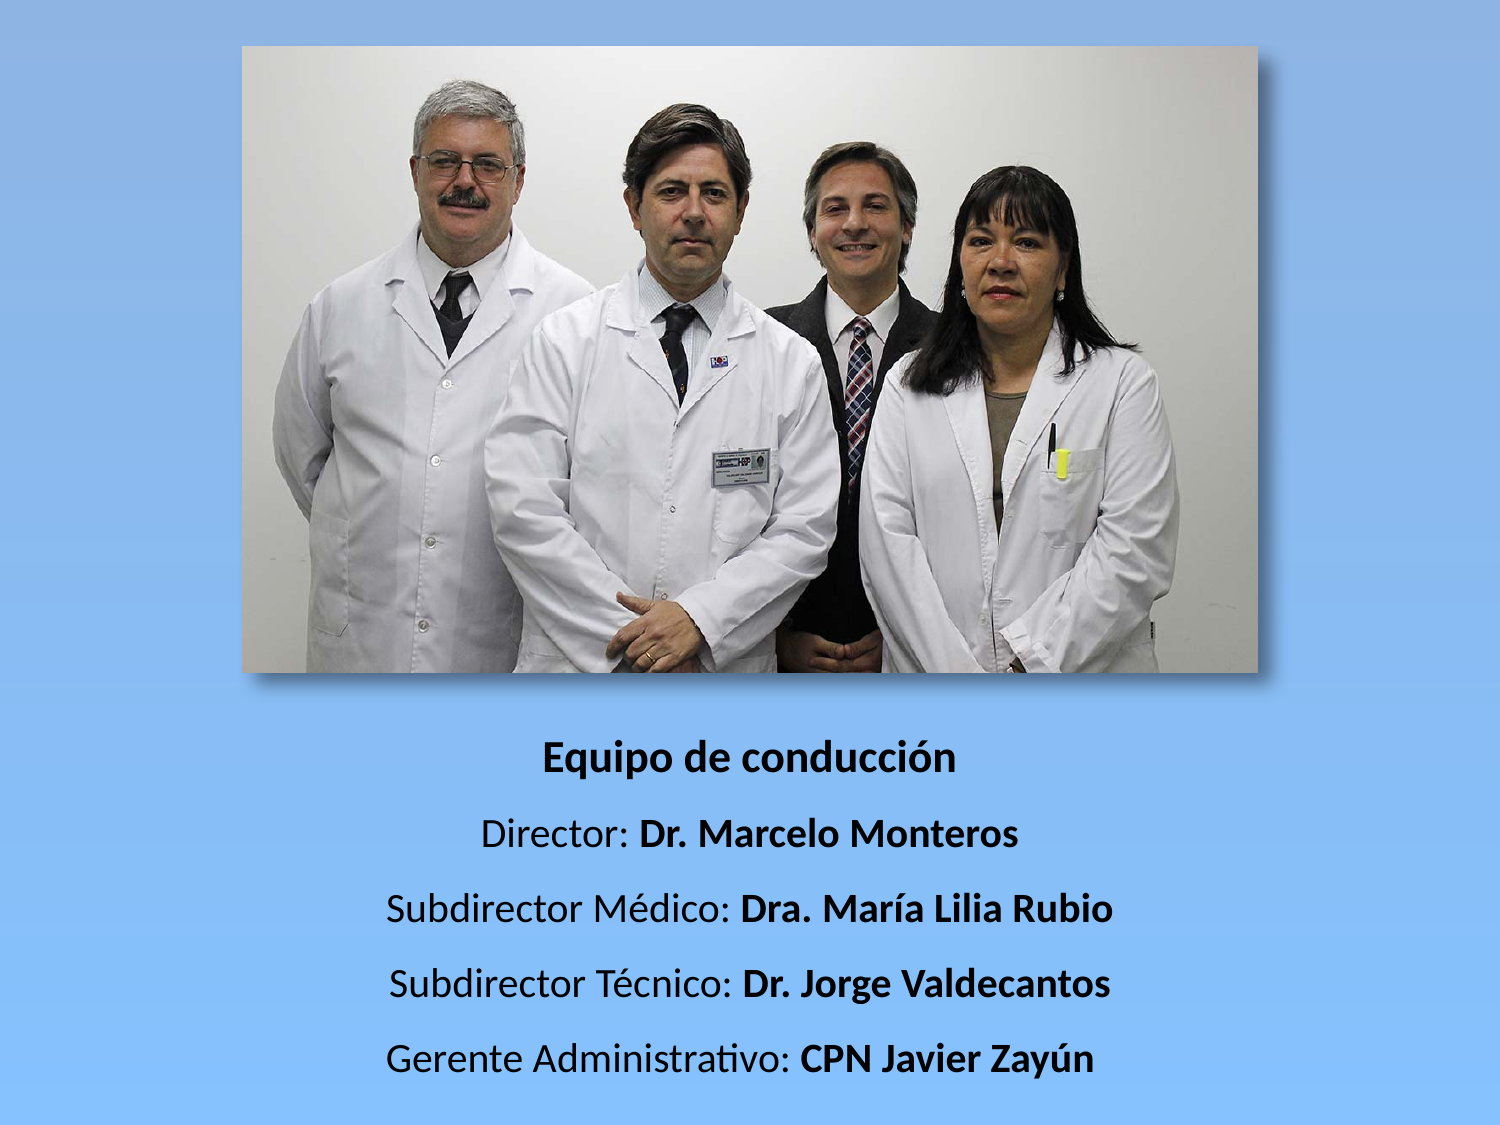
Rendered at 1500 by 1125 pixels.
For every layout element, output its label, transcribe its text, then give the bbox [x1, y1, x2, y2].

picture [241, 46, 1259, 673]
text_box Equipo de conducción Director: Dr. Marcelo Monteros Subdirector Médico: Dra. María Lilia Rubio Subdirector Técnico: Dr. Jorge Valdecantos Gerente Administrativo: CPN Javier Zayún [306, 698, 1194, 1089]
